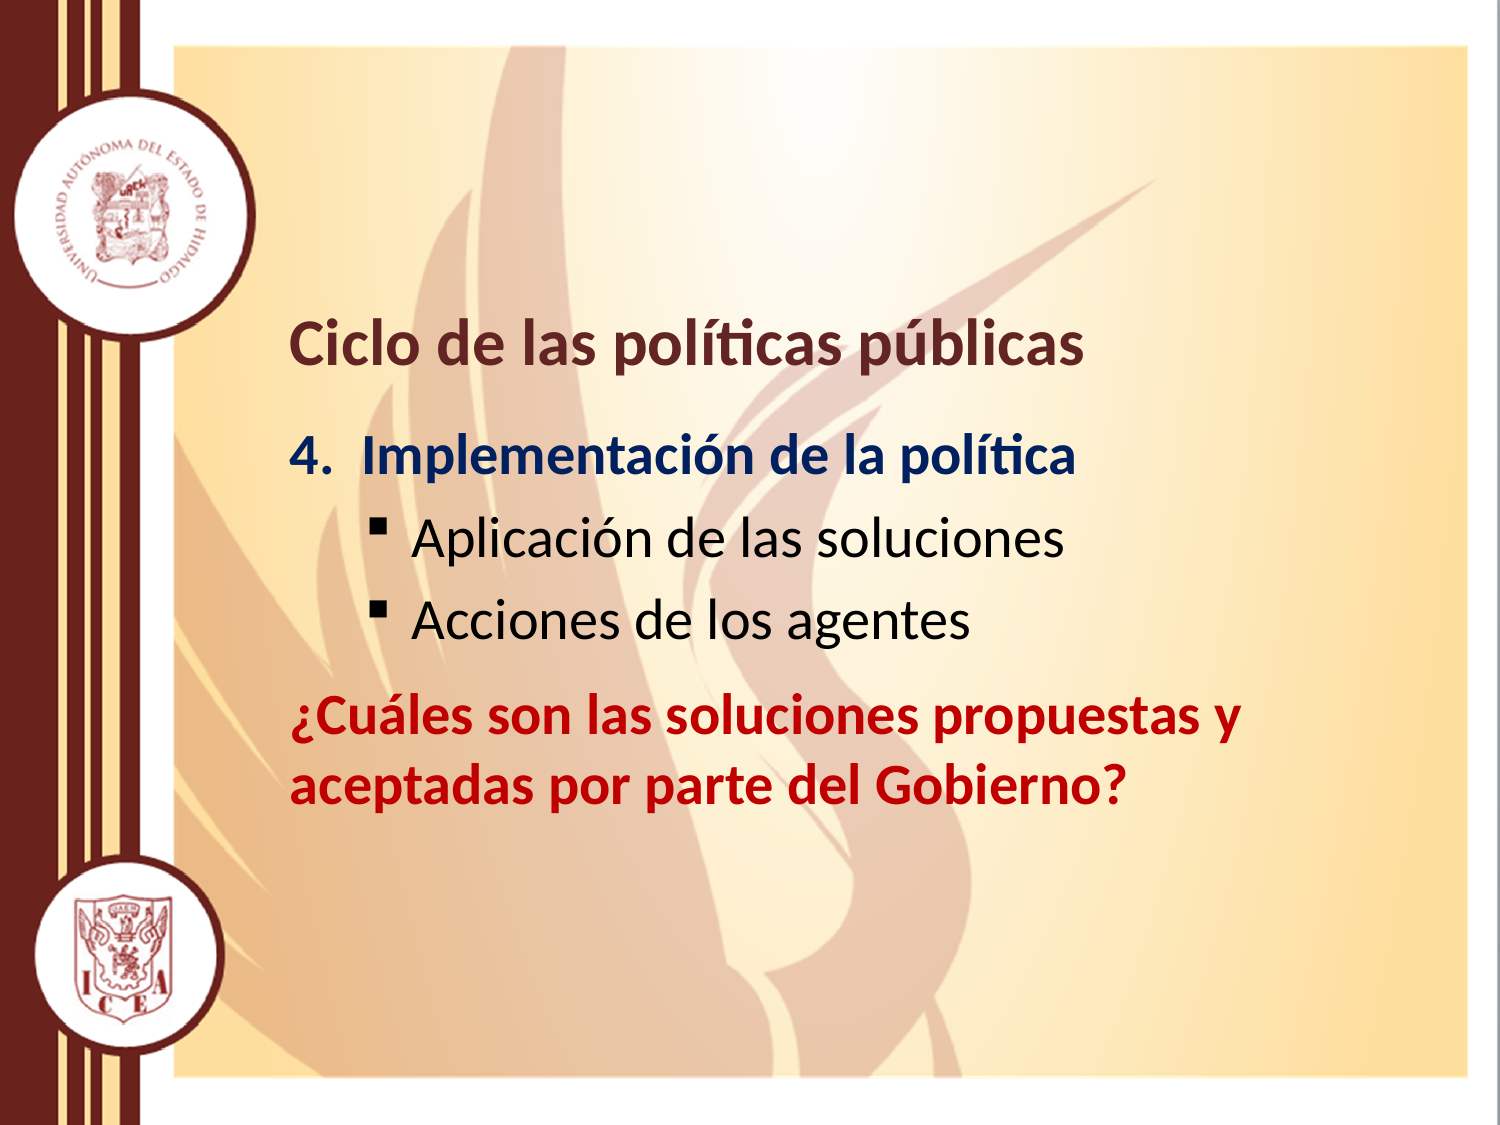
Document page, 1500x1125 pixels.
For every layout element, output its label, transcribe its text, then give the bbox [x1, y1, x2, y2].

picture [0, 0, 1500, 1125]
text_box Ciclo de las políticas públicas 4. Implementación de la política Aplicación de las soluciones Acciones de los agentes ¿Cuáles son las soluciones propuestas y aceptadas por parte del Gobierno? [275, 291, 1457, 824]
